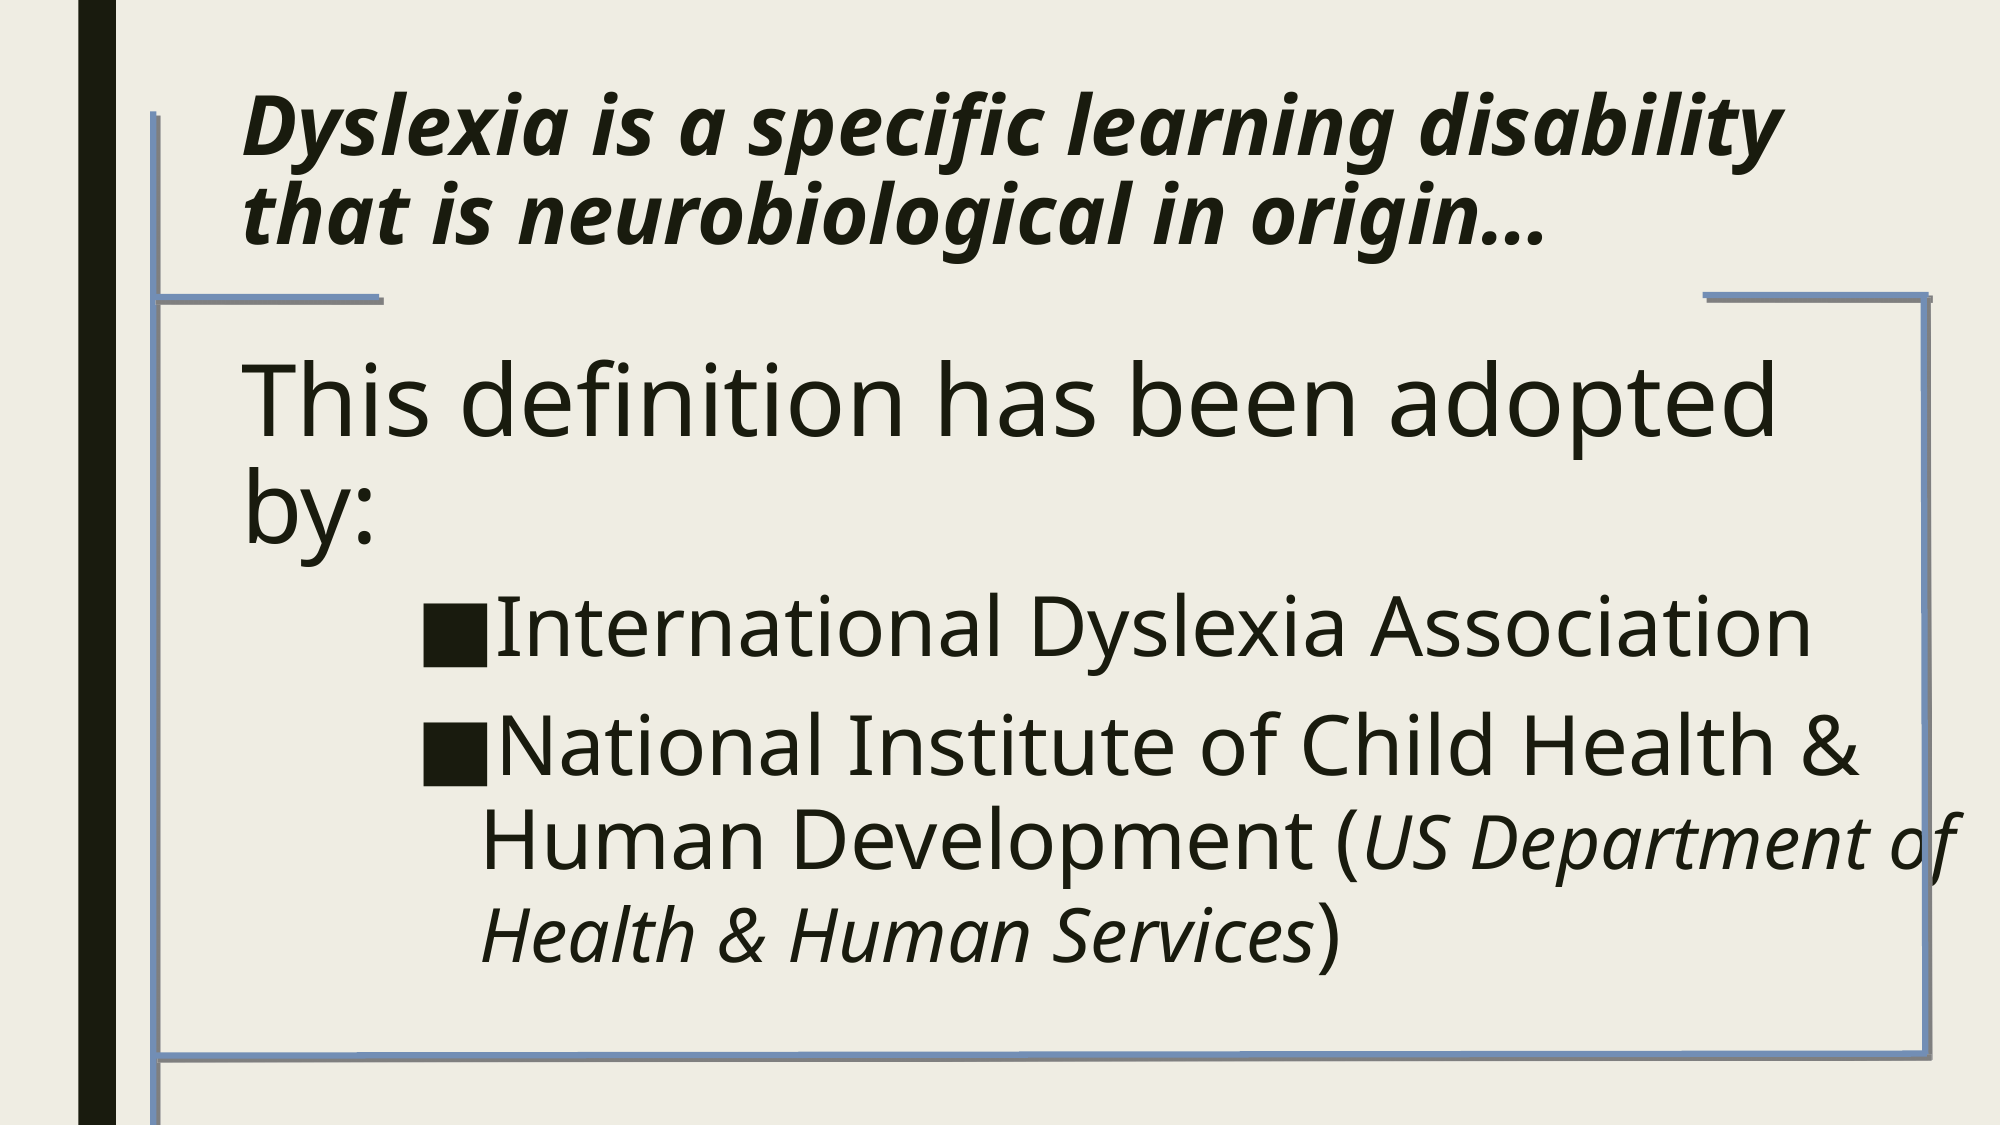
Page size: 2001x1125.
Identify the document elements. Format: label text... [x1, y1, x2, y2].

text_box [151, 293, 1929, 1059]
list International Dyslexia Association National Institute of Child Health & Human Development (US Department of Health & Human Services) [401, 573, 1977, 1125]
title Dyslexia is a specific learning disability that is neurobiological in origin… This definition has been adopted by: [226, 77, 1802, 293]
